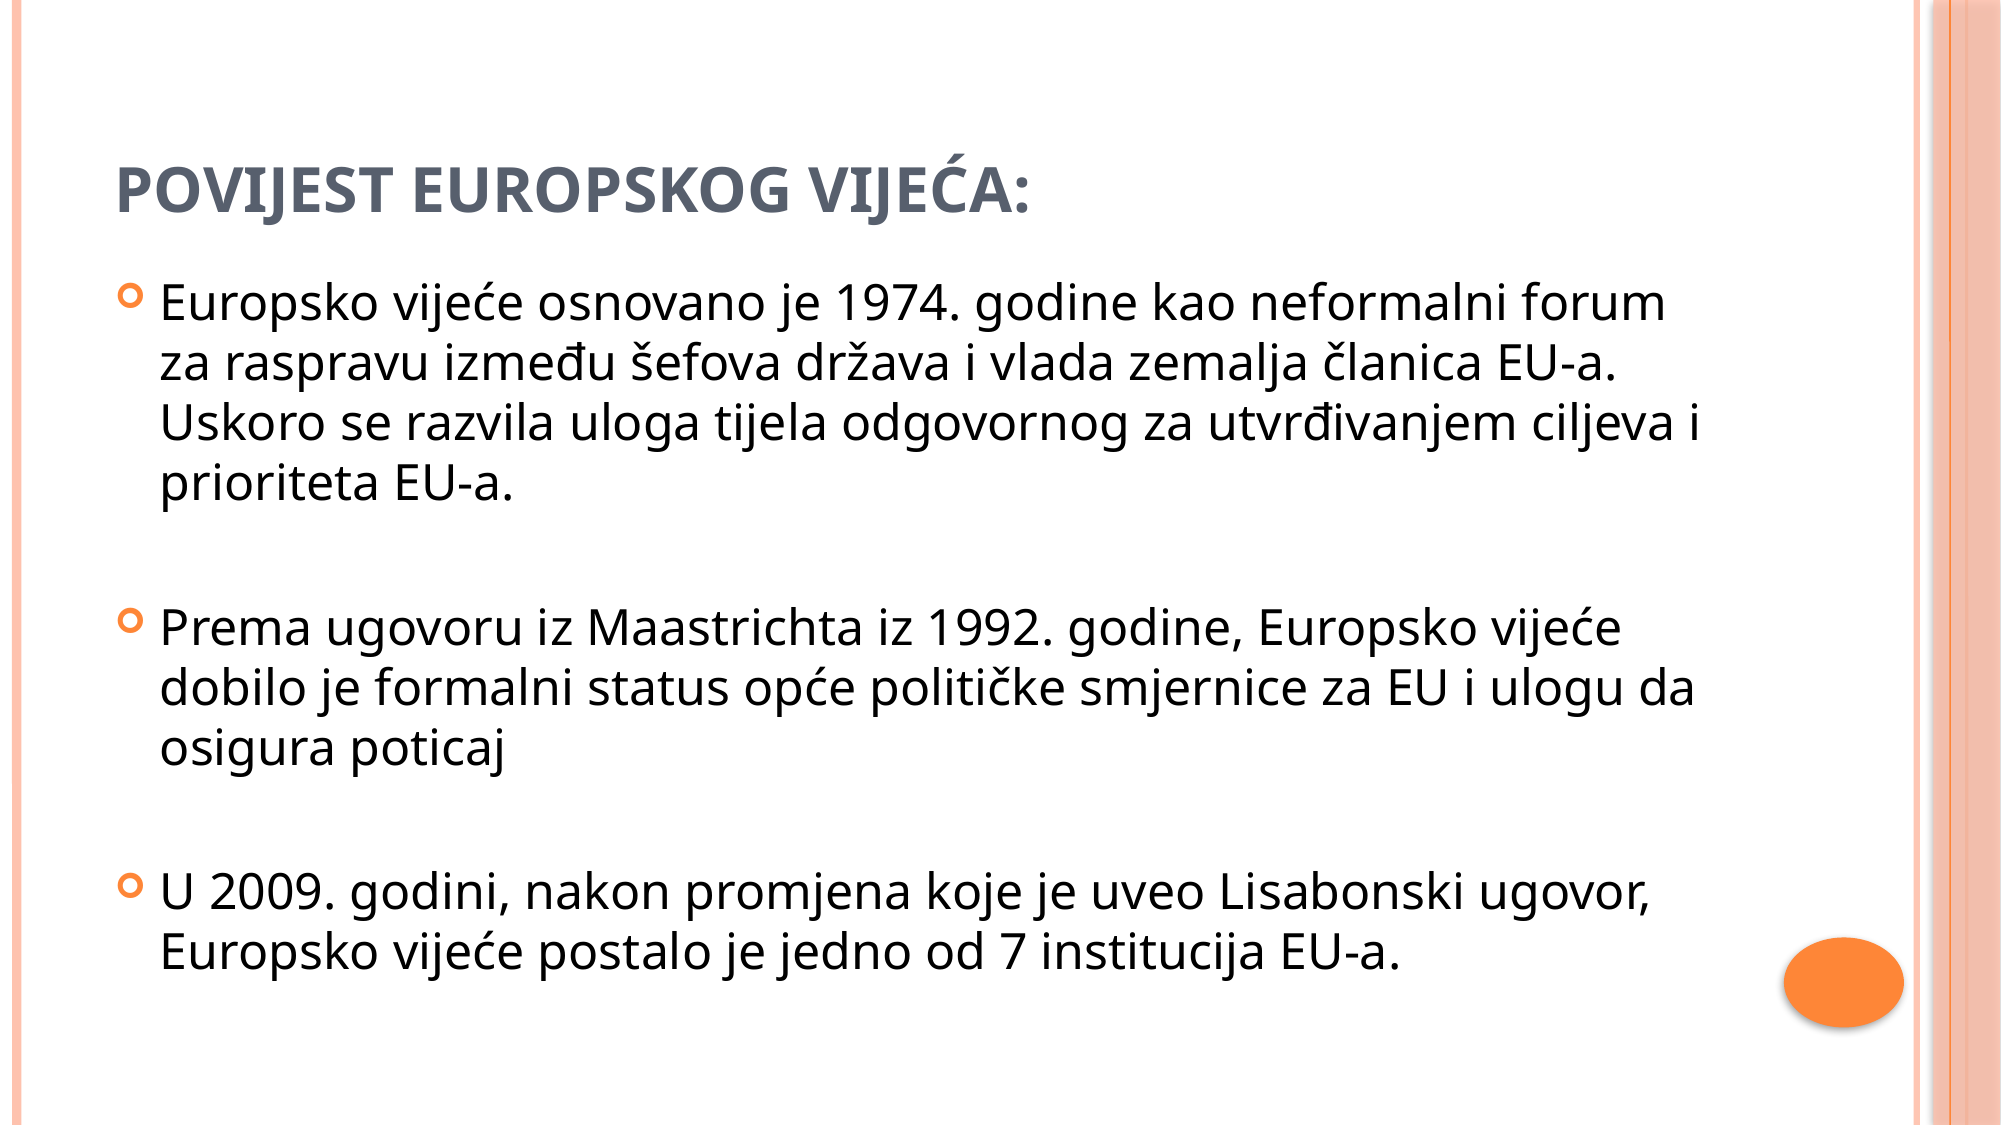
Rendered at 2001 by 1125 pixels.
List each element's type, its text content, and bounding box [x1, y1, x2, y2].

list Europsko vijeće osnovano je 1974. godine kao neformalni forum za raspravu između šefova država i vlada zemalja članica EU-a. Uskoro se razvila uloga tijela odgovornog za utvrđivanjem ciljeva i prioriteta EU-a. Prema ugovoru iz Maastrichta iz 1992. godine, Europsko vijeće dobilo je formalni status opće političke smjernice za EU i ulogu da osigura poticaj U 2009. godini, nakon promjena koje je uveo Lisabonski ugovor, Europsko vijeće postalo je jedno od 7 institucija EU-a. [99, 262, 1734, 1062]
title Povijest Europskog vijeća: [99, 45, 1734, 233]
